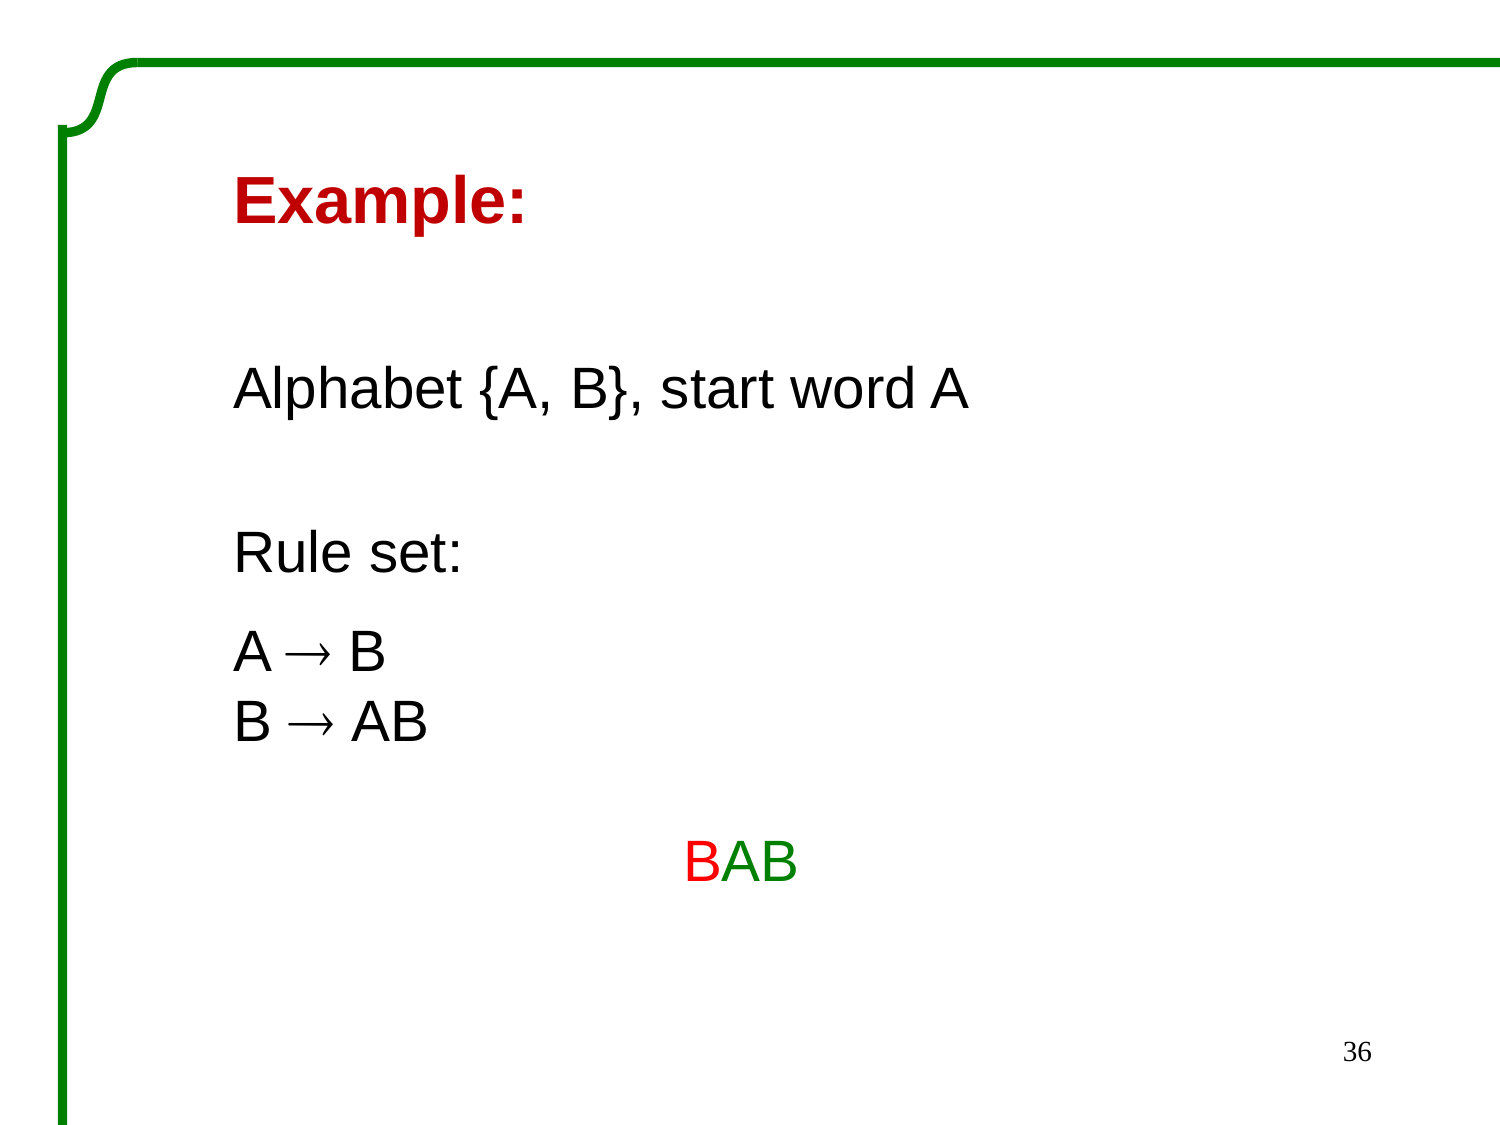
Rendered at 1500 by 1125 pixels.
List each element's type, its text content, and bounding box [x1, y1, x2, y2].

text_box Example: Alphabet {A, B}, start word A Rule set: A  B B  AB BAB [218, 148, 1010, 975]
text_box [64, 60, 136, 136]
slide_number 36 [1074, 1025, 1388, 1100]
